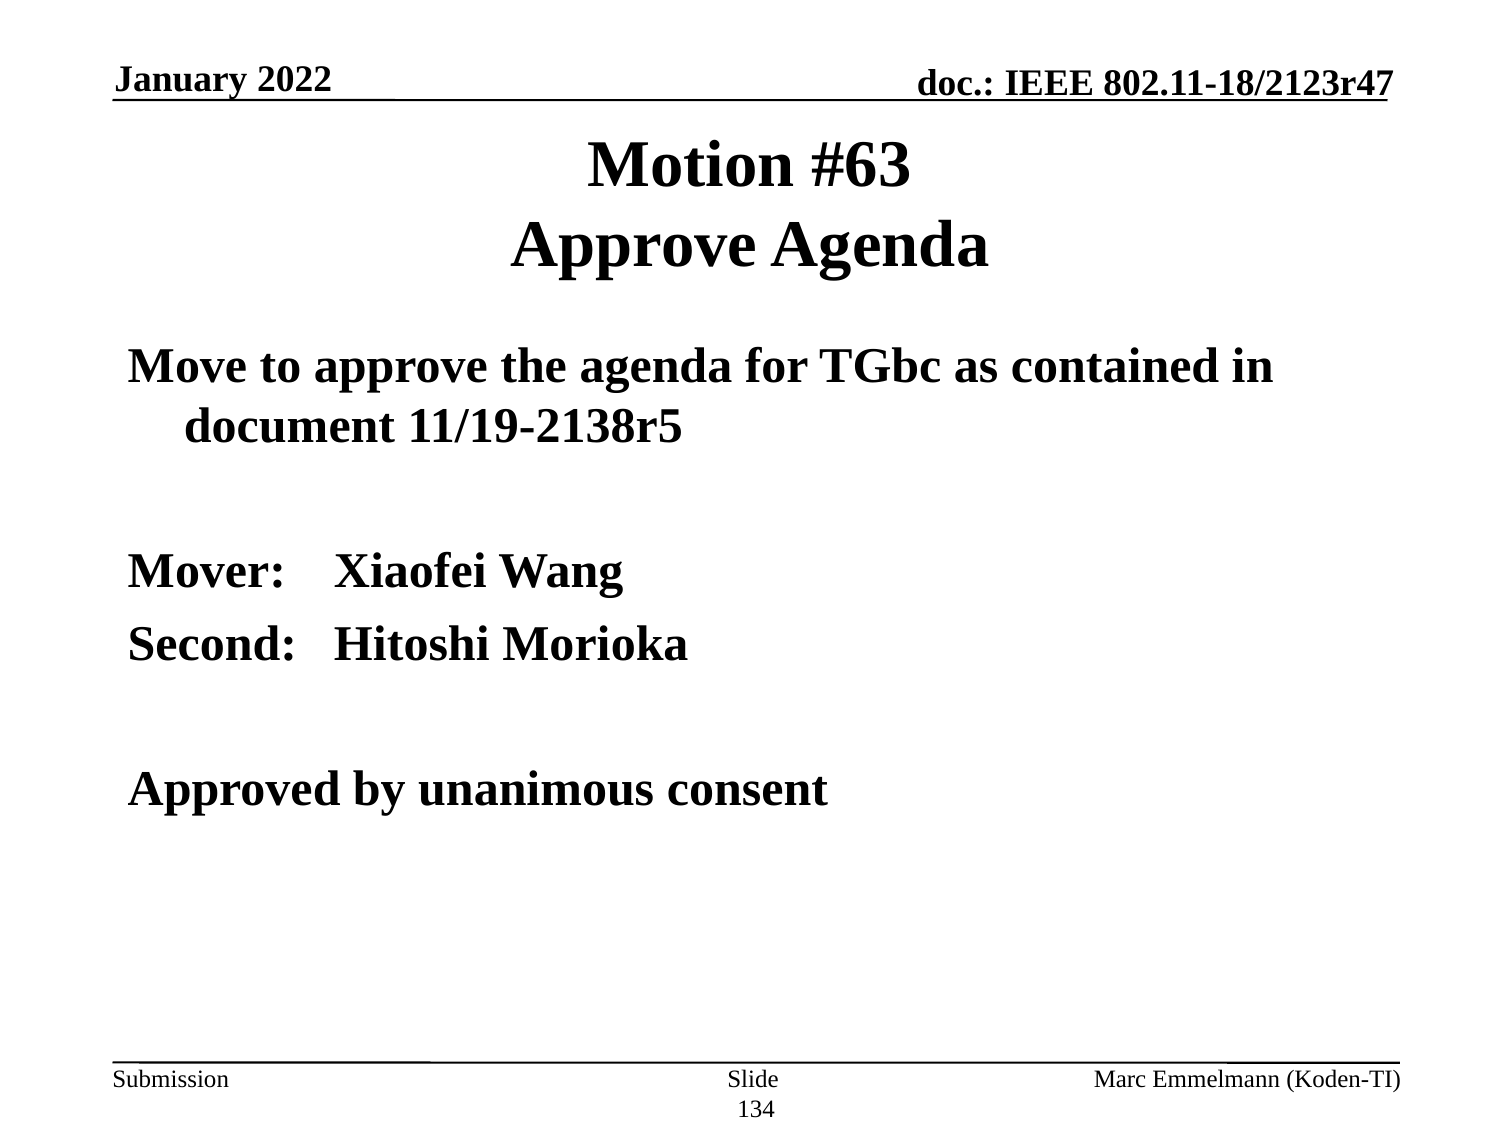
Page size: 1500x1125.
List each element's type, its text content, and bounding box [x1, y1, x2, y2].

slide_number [114, 54, 423, 100]
list Move to approve the agenda for TGbc as contained in document 11/19-2138r5 Mover: Xiaofei Wang Second: Hitoshi Morioka Approved by unanimous consent [112, 324, 1388, 1000]
title Motion #63 Approve Agenda [112, 112, 1388, 288]
footer Marc Emmelmann (Koden-TI) [878, 1061, 1402, 1093]
slide_number Slide 134 [712, 1061, 800, 1123]
